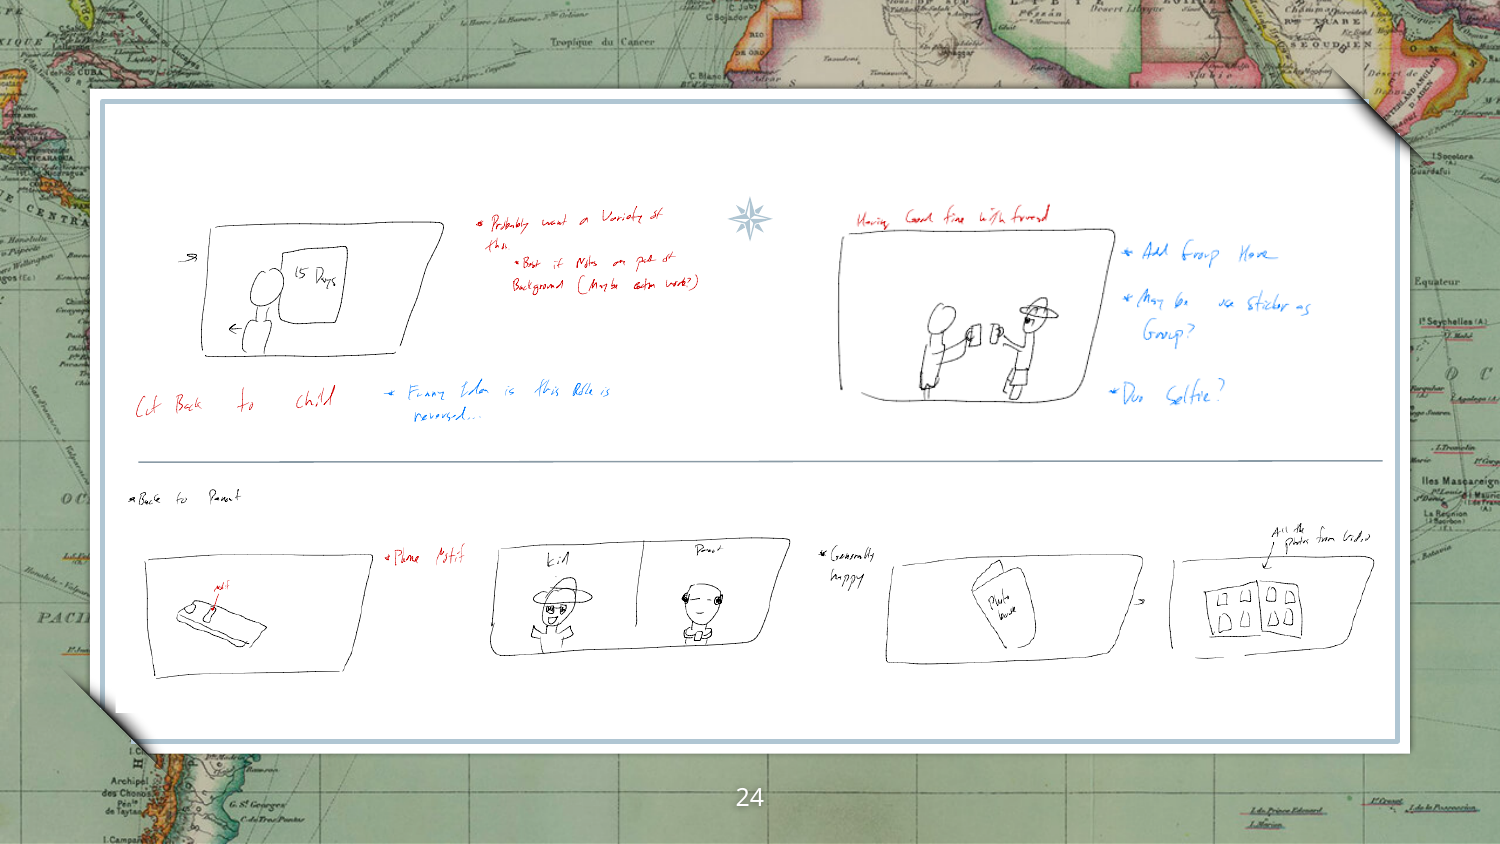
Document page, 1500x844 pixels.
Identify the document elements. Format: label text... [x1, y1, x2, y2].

slide_number ‹#› [705, 753, 795, 844]
picture [115, 197, 706, 440]
picture [0, 0, 1500, 844]
picture [794, 186, 1341, 440]
